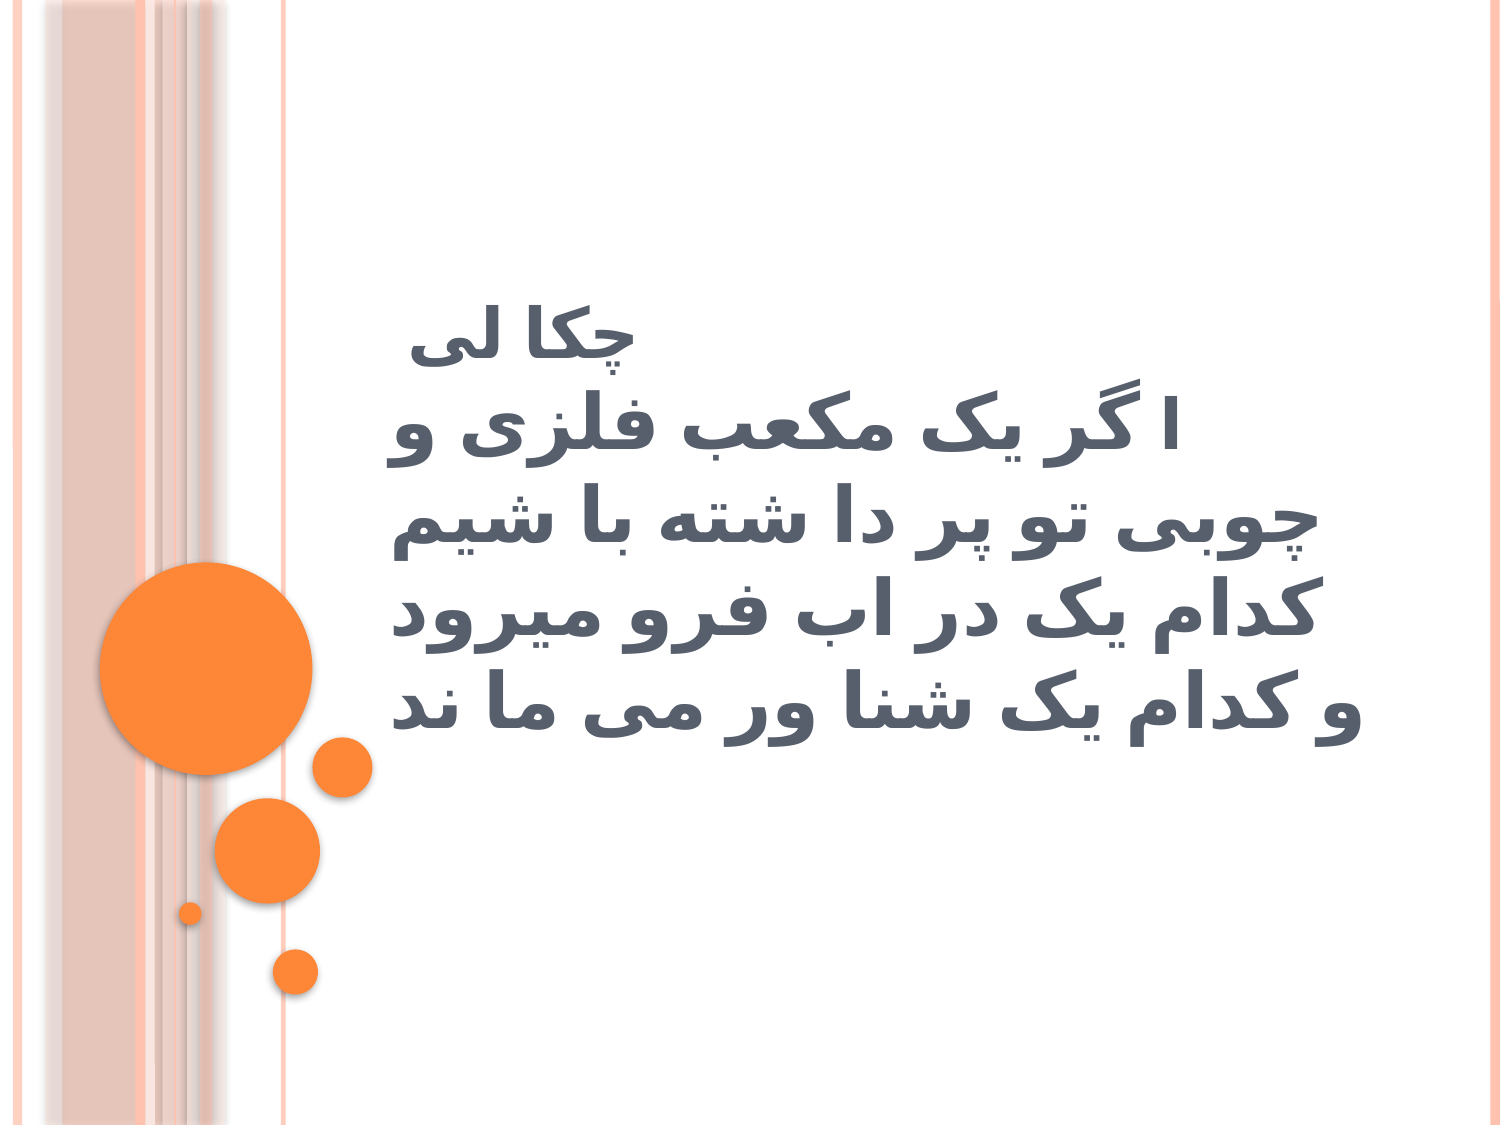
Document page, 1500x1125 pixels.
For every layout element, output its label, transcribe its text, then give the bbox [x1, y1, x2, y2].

title چکا لی ا گر یک مکعب فلزی و چوبی تو پر دا شته با شیم کدام یک در اب فرو میرود و کدام یک شنا ور می ما ند [375, 255, 1388, 752]
